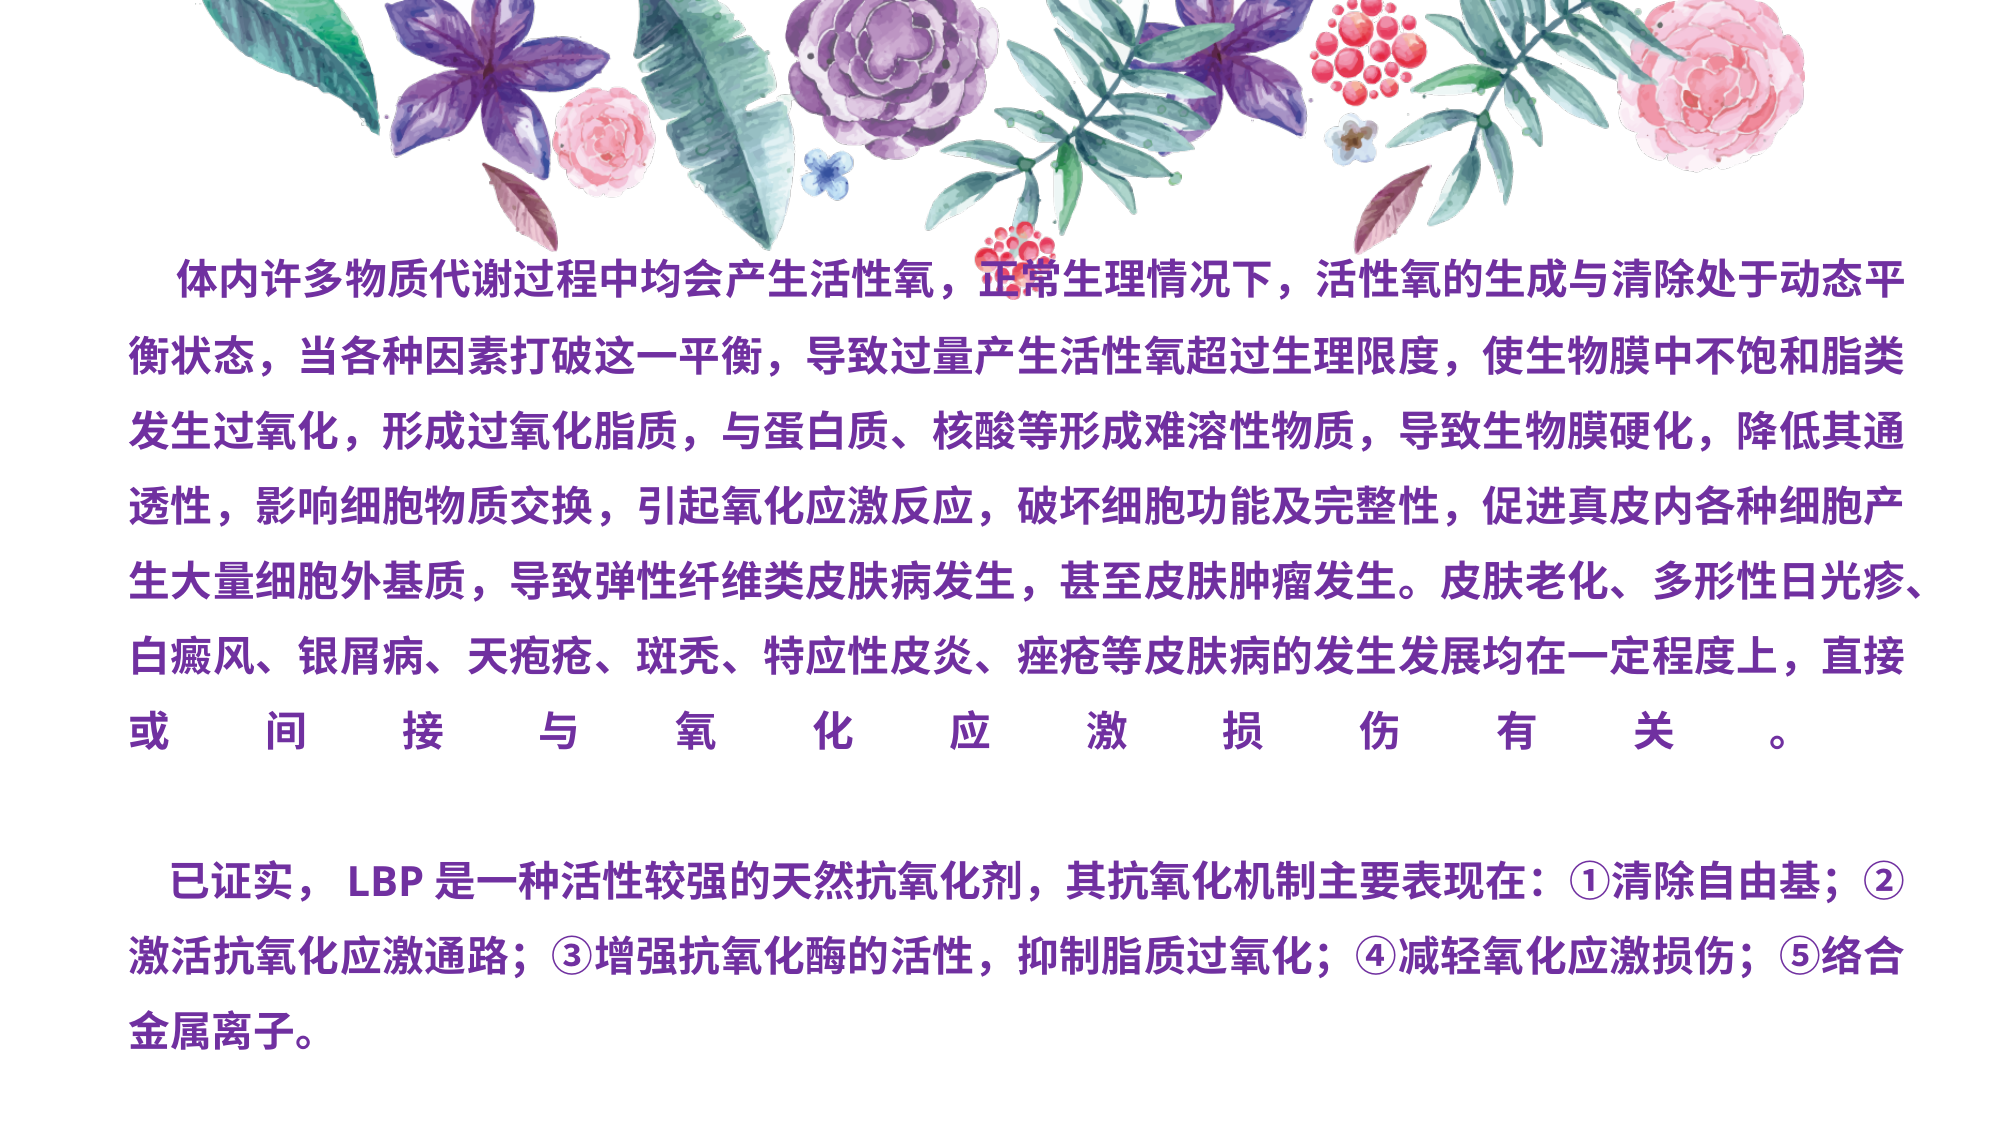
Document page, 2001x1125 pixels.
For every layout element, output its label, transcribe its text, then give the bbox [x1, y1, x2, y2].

picture [195, 0, 1805, 64]
title 体内许多物质代谢过程中均会产生活性氧，正常生理情况下，活性氧的生成与清除处于动态平衡状态，当各种因素打破这一平衡，导致过量产生活性氧超过生理限度，使生物膜中不饱和脂类发生过氧化，形成过氧化脂质，与蛋白质、核酸等形成难溶性物质，导致生物膜硬化，降低其通透性，影响细胞物质交换，引起氧化应激反应，破坏细胞功能及完整性，促进真皮内各种细胞产生大量细胞外基质，导致弹性纤维类皮肤病发生，甚至皮肤肿瘤发生。皮肤老化、多形性日光疹、白癜风、银屑病、天疱疮、斑秃、特应性皮炎、痤疮等皮肤病的发生发展均在一定程度上，直接或间接与氧化应激损伤有关。 已证实，LBP是一种活性较强的天然抗氧化剂，其抗氧化机制主要表现在：①清除自由基；②激活抗氧化应激通路；③增强抗氧化酶的活性，抑制脂质过氧化；④减轻氧化应激损伤；⑤络合金属离子。 [113, 64, 1921, 935]
